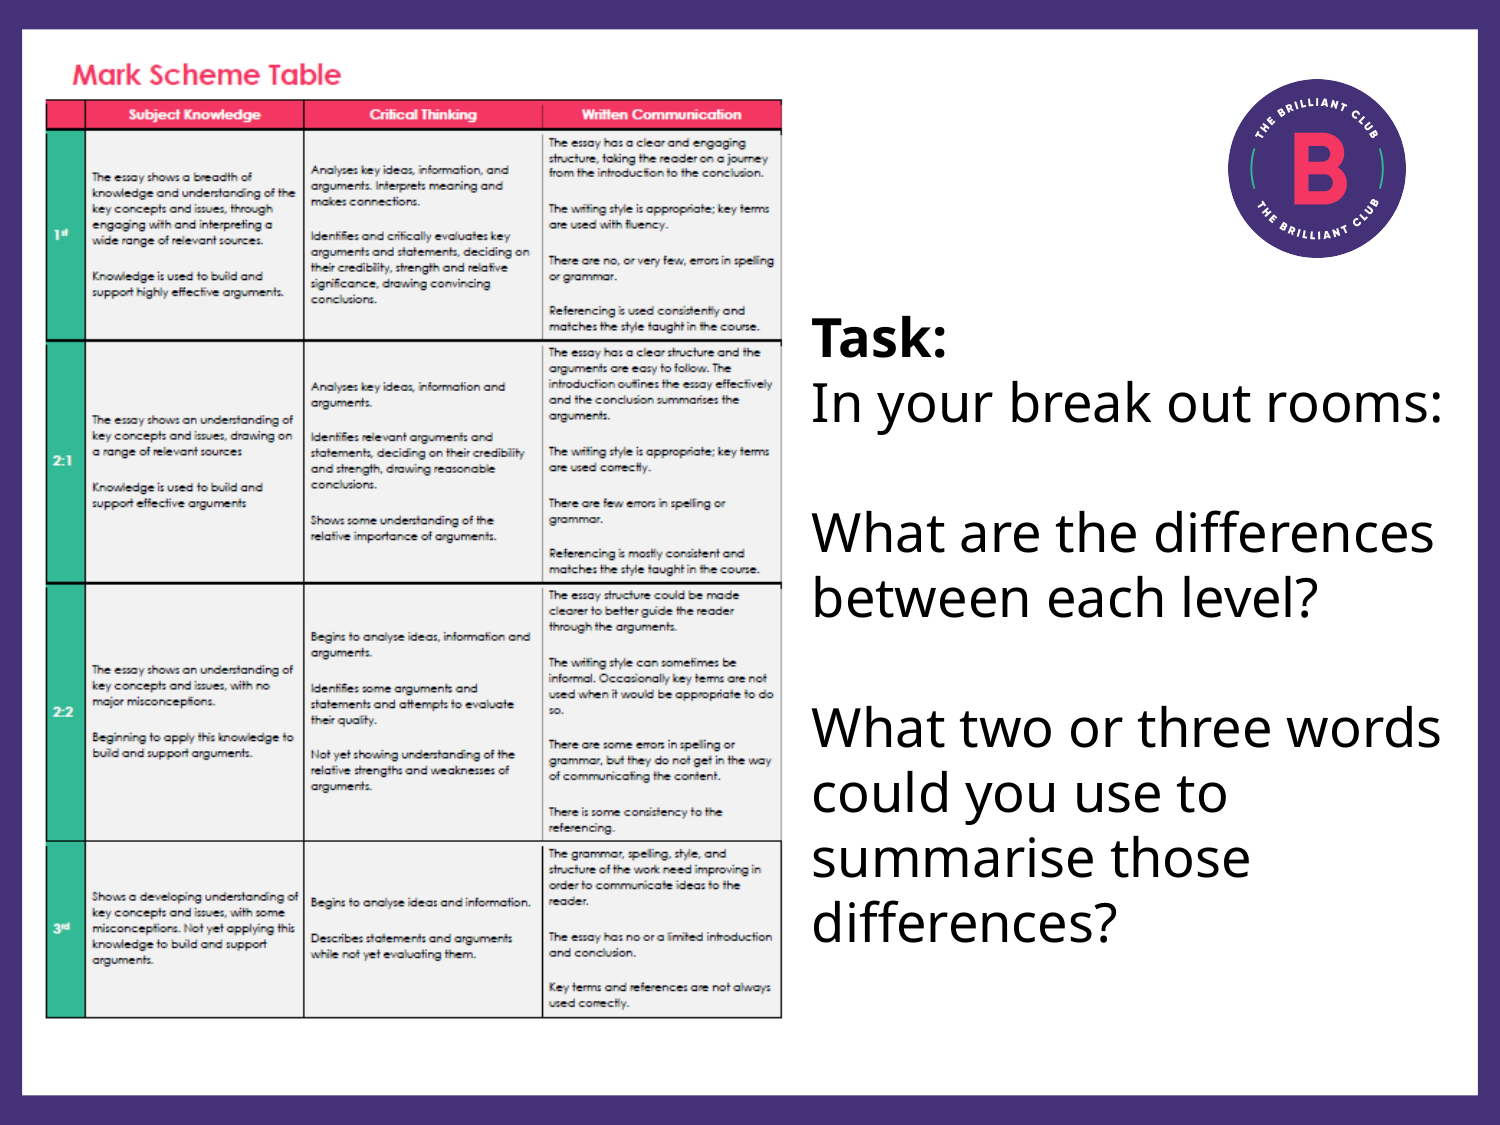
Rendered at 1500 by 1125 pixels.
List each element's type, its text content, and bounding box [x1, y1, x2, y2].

picture [1228, 79, 1406, 258]
picture [33, 42, 798, 1033]
text_box Task: In your break out rooms: What are the differences between each level? What two or three words could you use to summarise those differences? [798, 295, 1467, 961]
